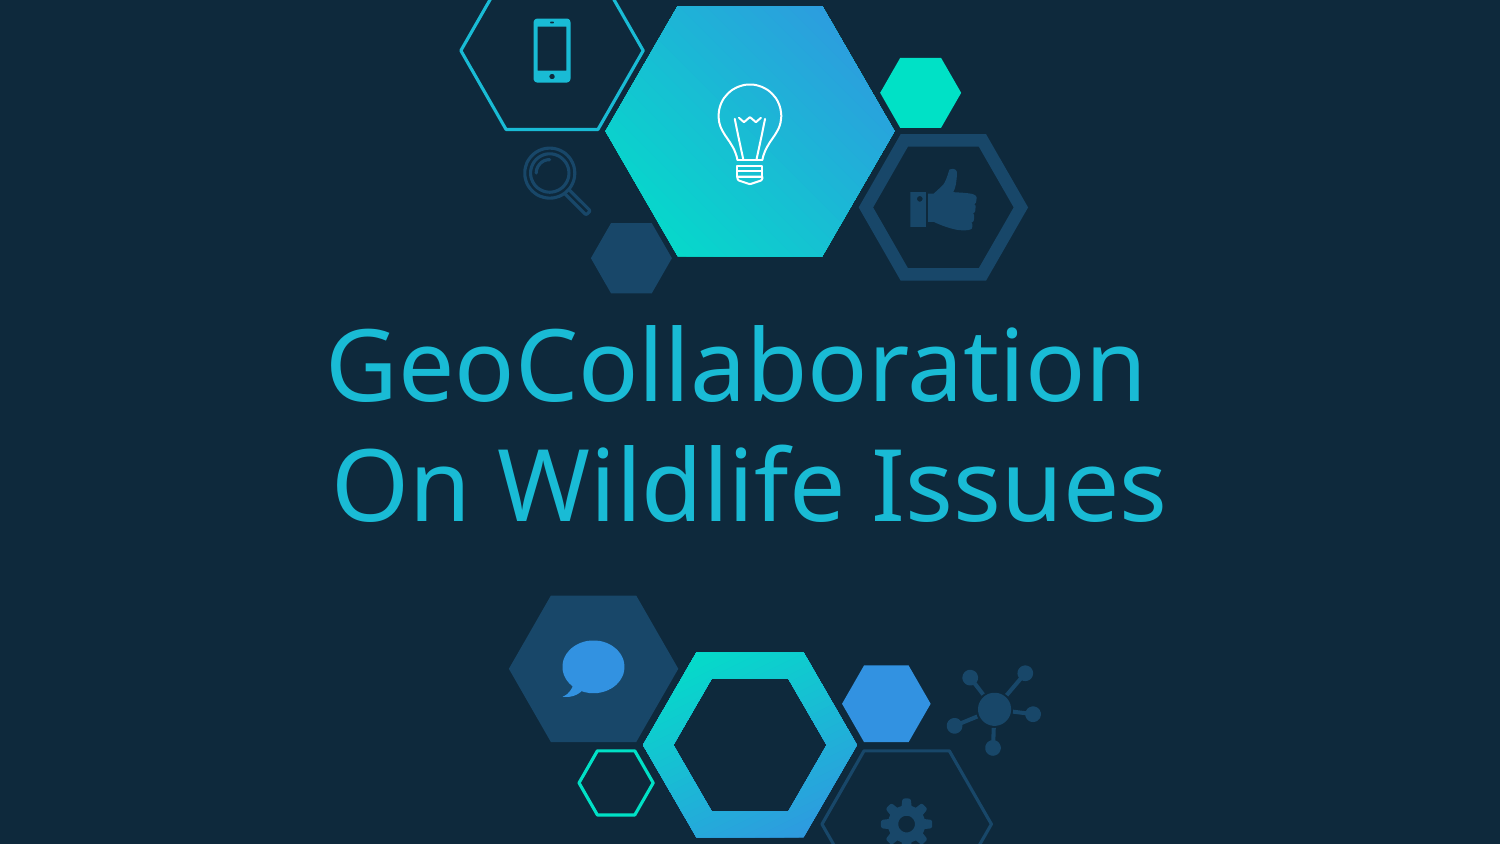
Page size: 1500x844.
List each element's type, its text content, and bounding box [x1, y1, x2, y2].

title GeoCollaboration On Wildlife Issues [229, 326, 1271, 517]
